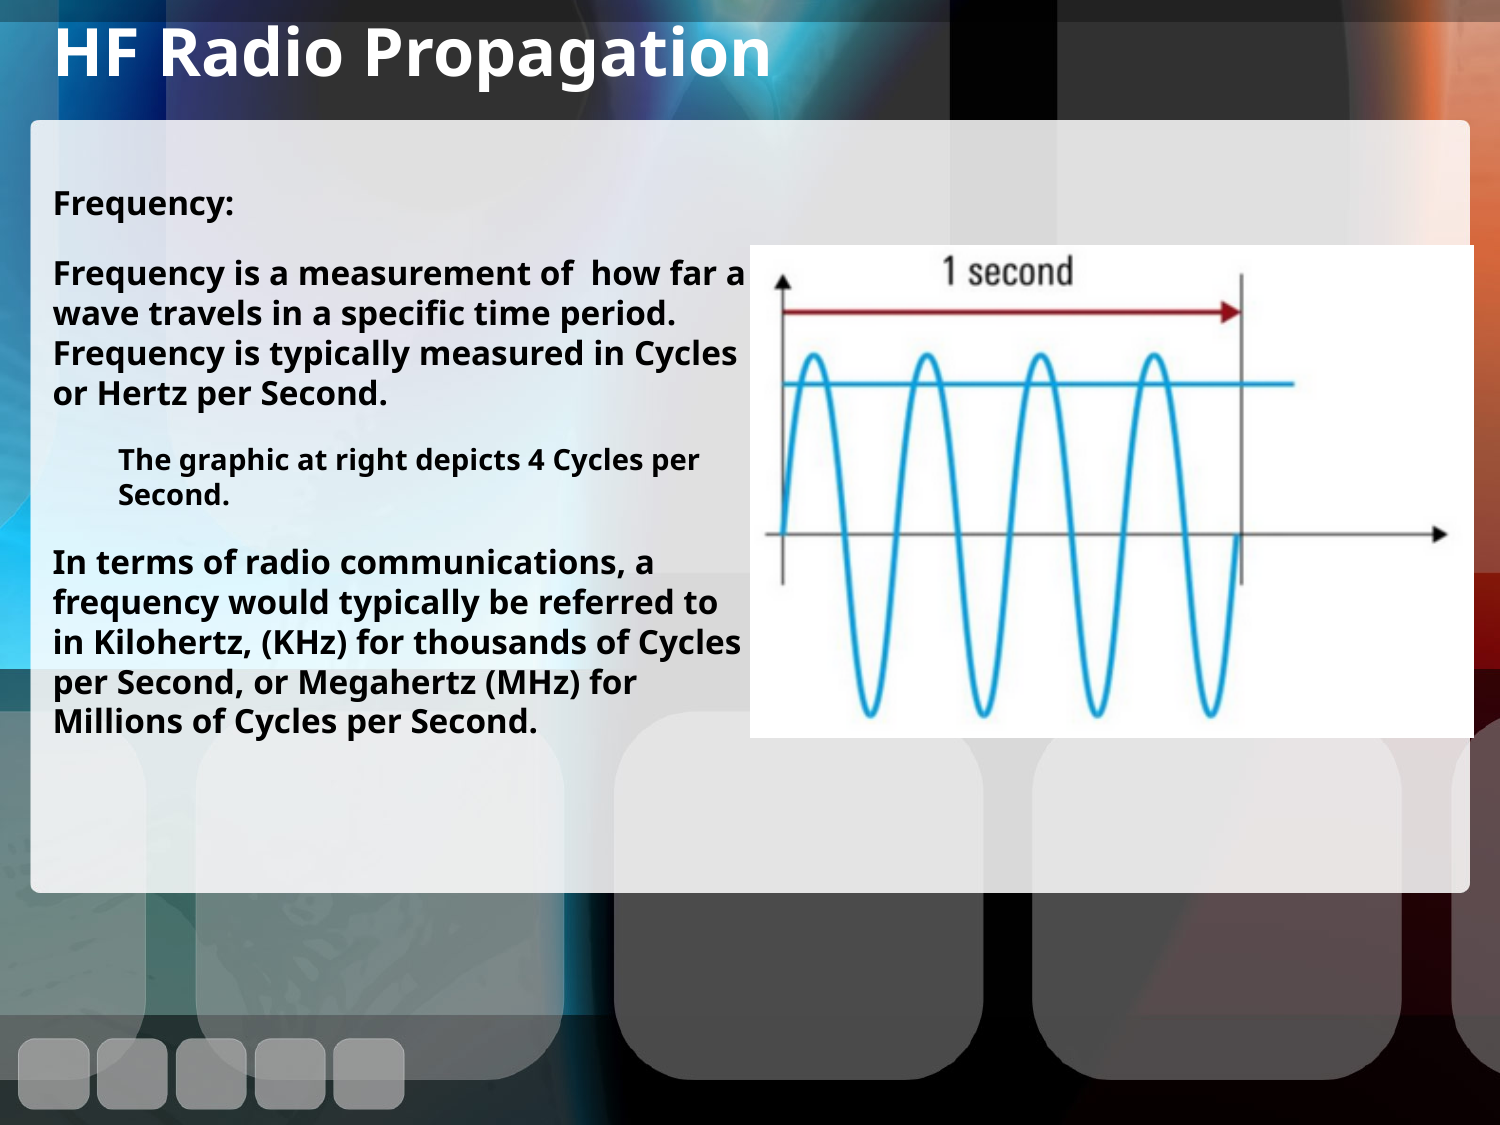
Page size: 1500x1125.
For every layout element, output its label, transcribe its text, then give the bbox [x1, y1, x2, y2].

title HF Radio Propagation [37, 0, 1463, 101]
list Frequency: Frequency is a measurement of how far a wave travels in a specific time period. Frequency is typically measured in Cycles or Hertz per Second. The graphic at right depicts 4 Cycles per Second. In terms of radio communications, a frequency would typically be referred to in Kilohertz, (KHz) for thousands of Cycles per Second, or Megahertz (MHz) for Millions of Cycles per Second. [37, 174, 763, 880]
picture [0, 0, 1500, 1125]
